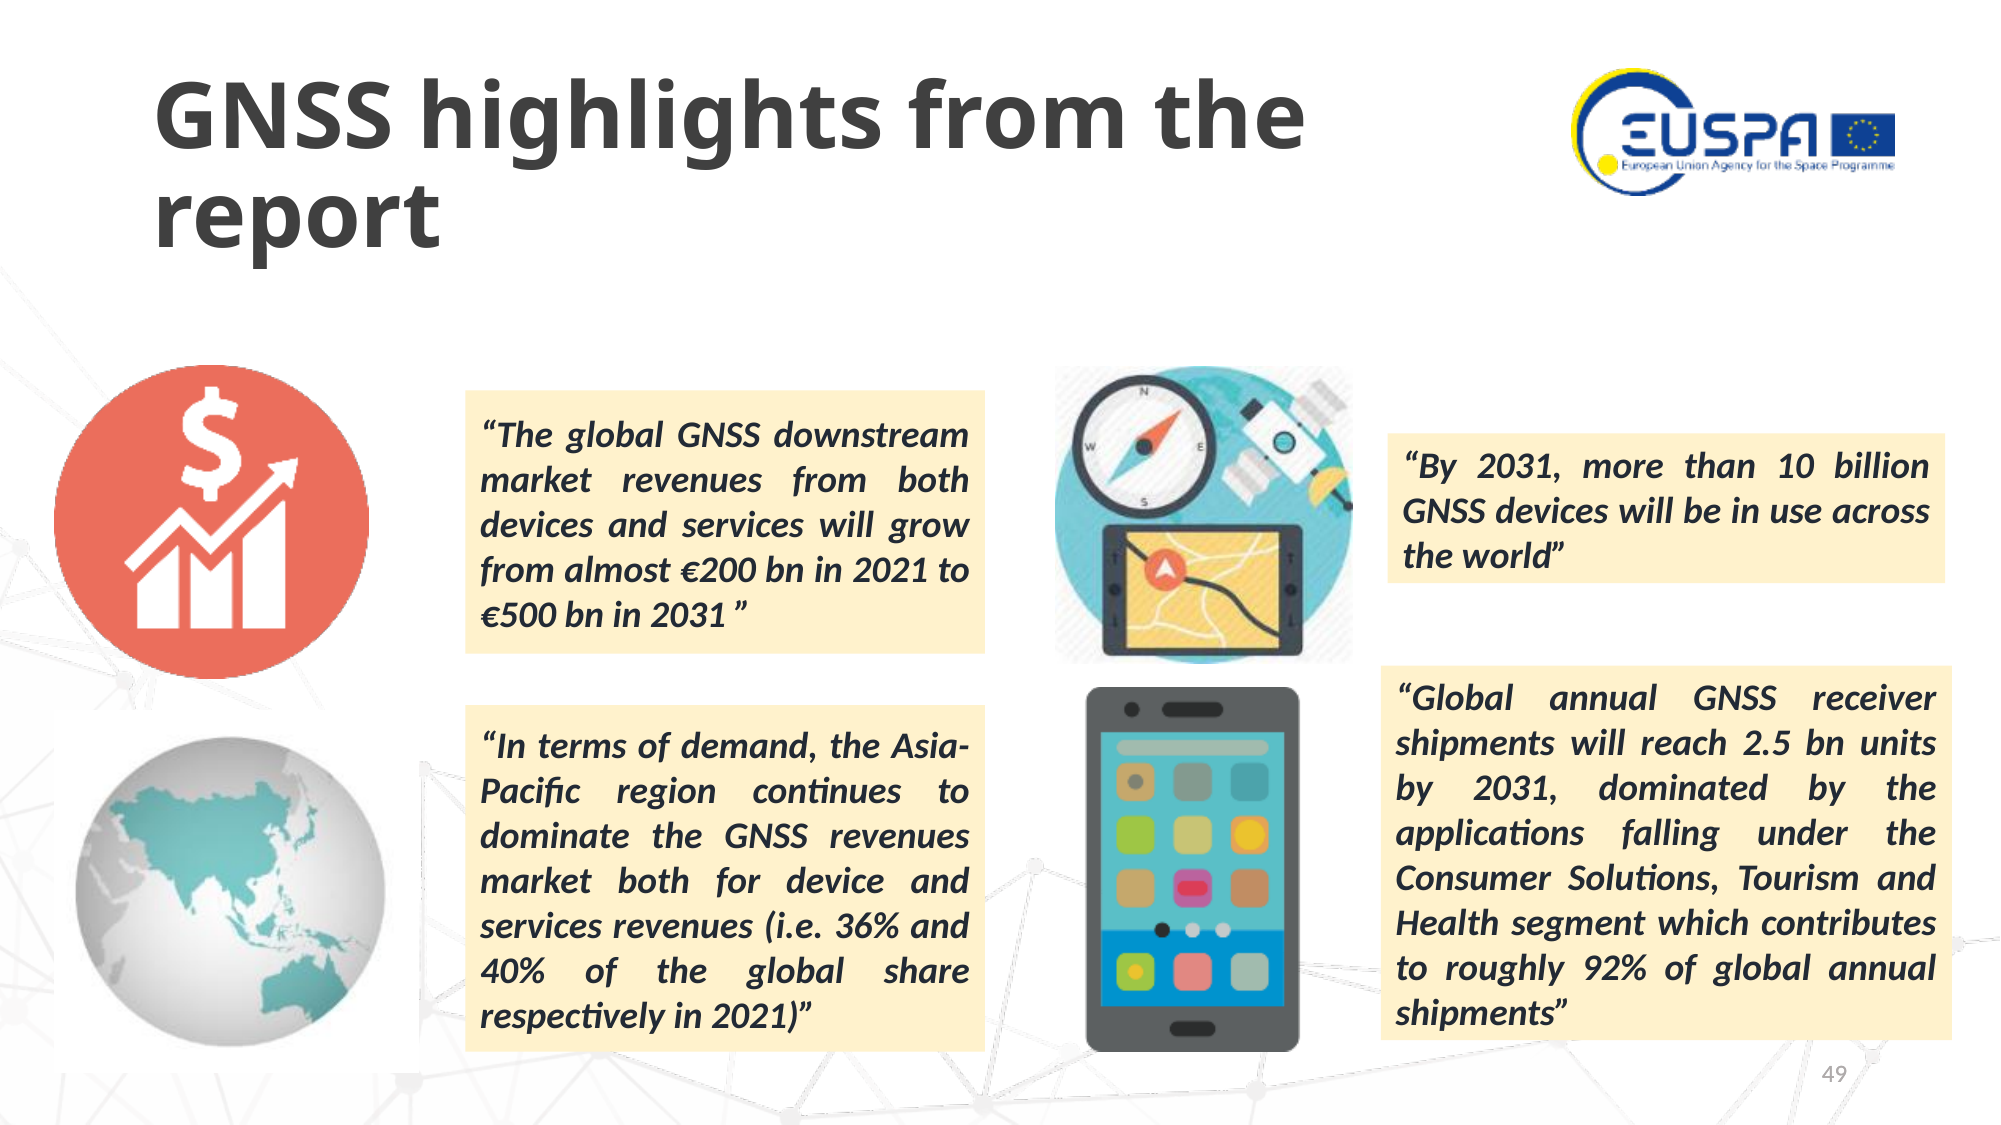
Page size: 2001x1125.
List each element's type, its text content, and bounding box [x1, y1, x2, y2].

text_box “The global GNSS downstream market revenues from both devices and services will grow from almost €200 bn in 2021 to €500 bn in 2031 ” [464, 389, 986, 655]
text_box “By 2031, more than 10 billion GNSS devices will be in use across the world” [1387, 433, 1946, 584]
text_box “Global annual GNSS receiver shipments will reach 2.5 bn units by 2031, dominated by the applications falling under the Consumer Solutions, Tourism and Health segment which contributes to roughly 92% of global annual shipments” [1380, 665, 1952, 1041]
title GNSS highlights from the report [137, 59, 1413, 278]
picture [0, 0, 2000, 1125]
text_box 49 [1412, 1042, 1863, 1103]
text_box “In terms of demand, the Asia-Pacific region continues to dominate the GNSS revenues market both for device and services revenues (i.e. 36% and 40% of the global share respectively in 2021)” [464, 704, 986, 1053]
